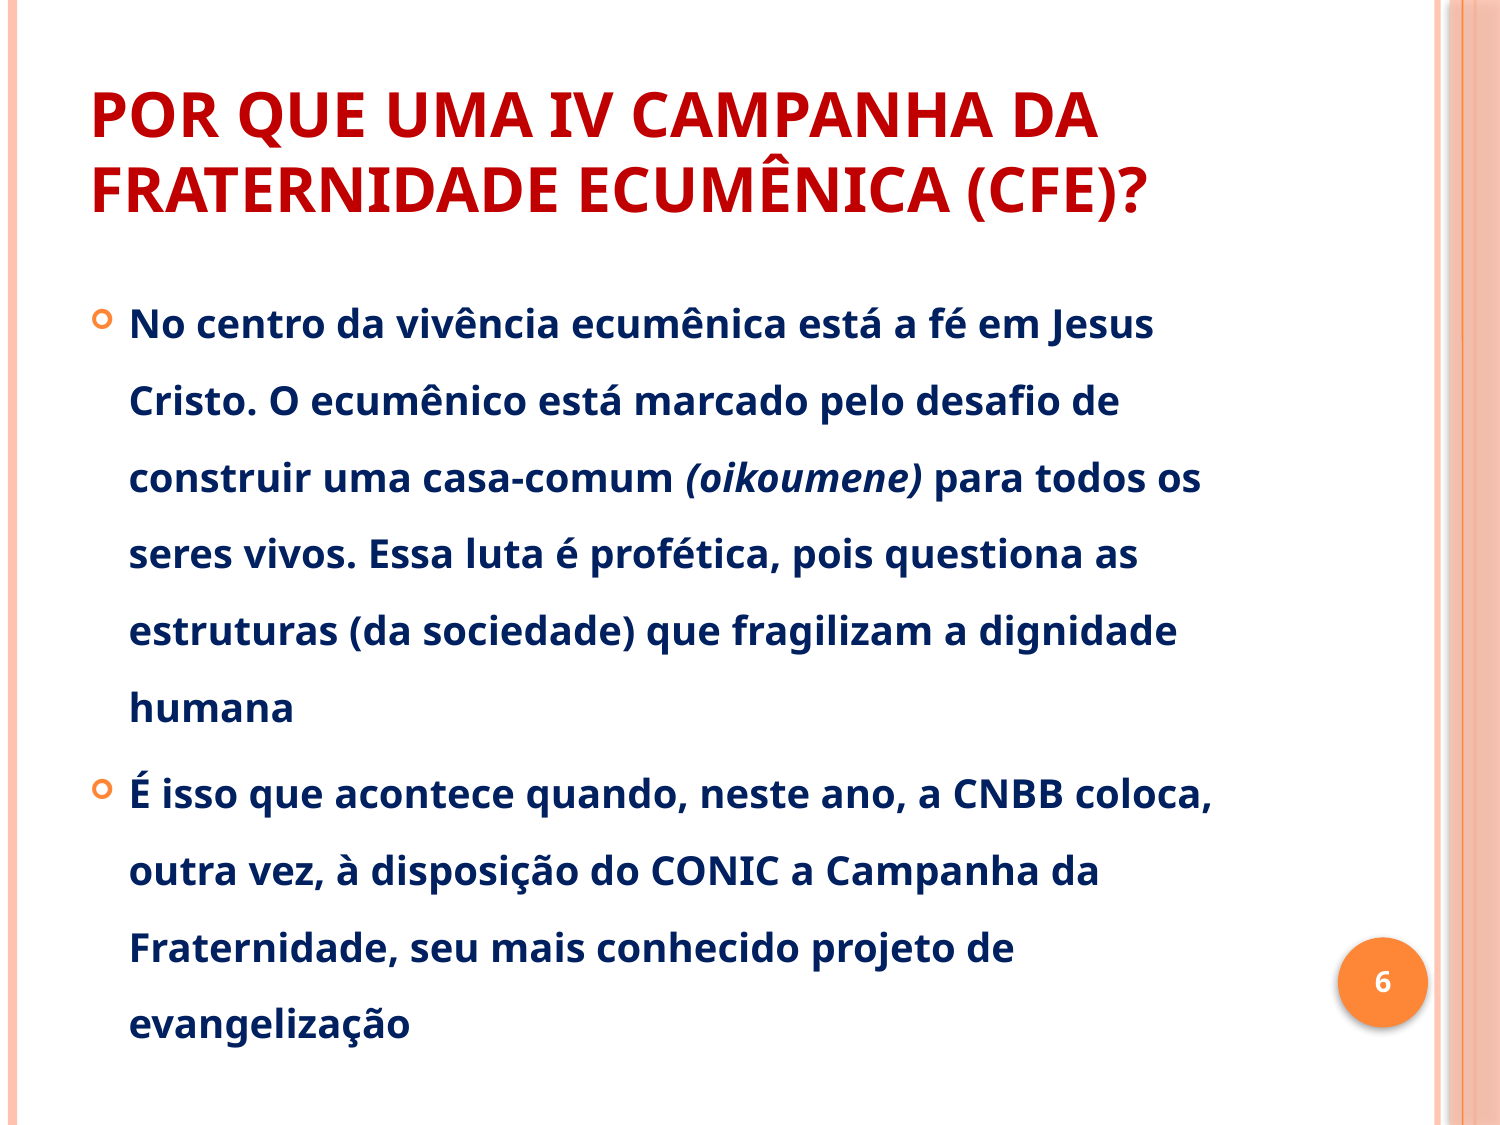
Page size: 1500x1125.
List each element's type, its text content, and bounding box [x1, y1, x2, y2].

list No centro da vivência ecumênica está a fé em Jesus Cristo. O ecumênico está marcado pelo desafio de construir uma casa-comum (oikoumene) para todos os seres vivos. Essa luta é profética, pois questiona as estruturas (da sociedade) que fragilizam a dignidade humana É isso que acontece quando, neste ano, a CNBB coloca, outra vez, à disposição do CONIC a Campanha da Fraternidade, seu mais conhecido projeto de evangelização [75, 262, 1300, 1062]
slide_number 6 [1333, 940, 1434, 1027]
title POR QUE UMA IV CAMPANHA DA FRATERNIDADE ECUMÊNICA (CFE)? [75, 45, 1300, 233]
